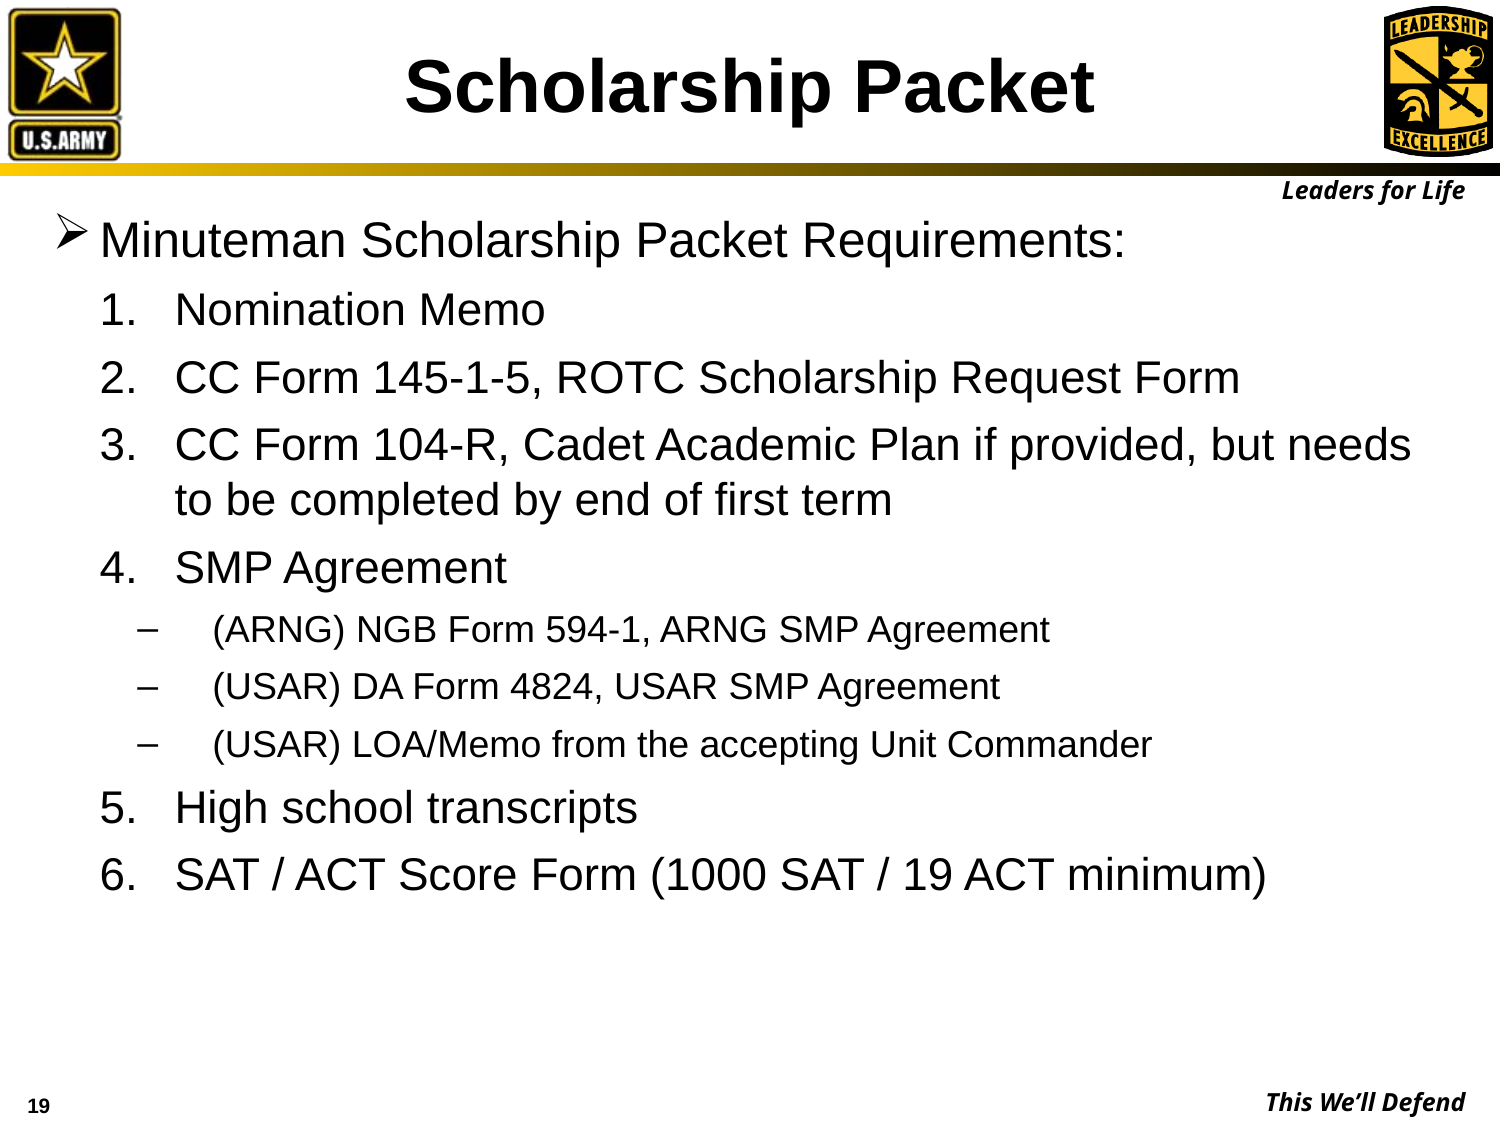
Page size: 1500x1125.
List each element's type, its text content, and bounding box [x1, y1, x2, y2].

list Minuteman Scholarship Packet Requirements: Nomination Memo CC Form 145-1-5, ROTC Scholarship Request Form CC Form 104-R, Cadet Academic Plan if provided, but needs to be completed by end of first term SMP Agreement (ARNG) NGB Form 594-1, ARNG SMP Agreement (USAR) DA Form 4824, USAR SMP Agreement (USAR) LOA/Memo from the accepting Unit Commander High school transcripts SAT / ACT Score Form (1000 SAT / 19 ACT minimum) [37, 199, 1463, 1076]
picture [1384, 6, 1493, 157]
picture [5, 6, 125, 164]
title Scholarship Packet [124, 29, 1376, 137]
